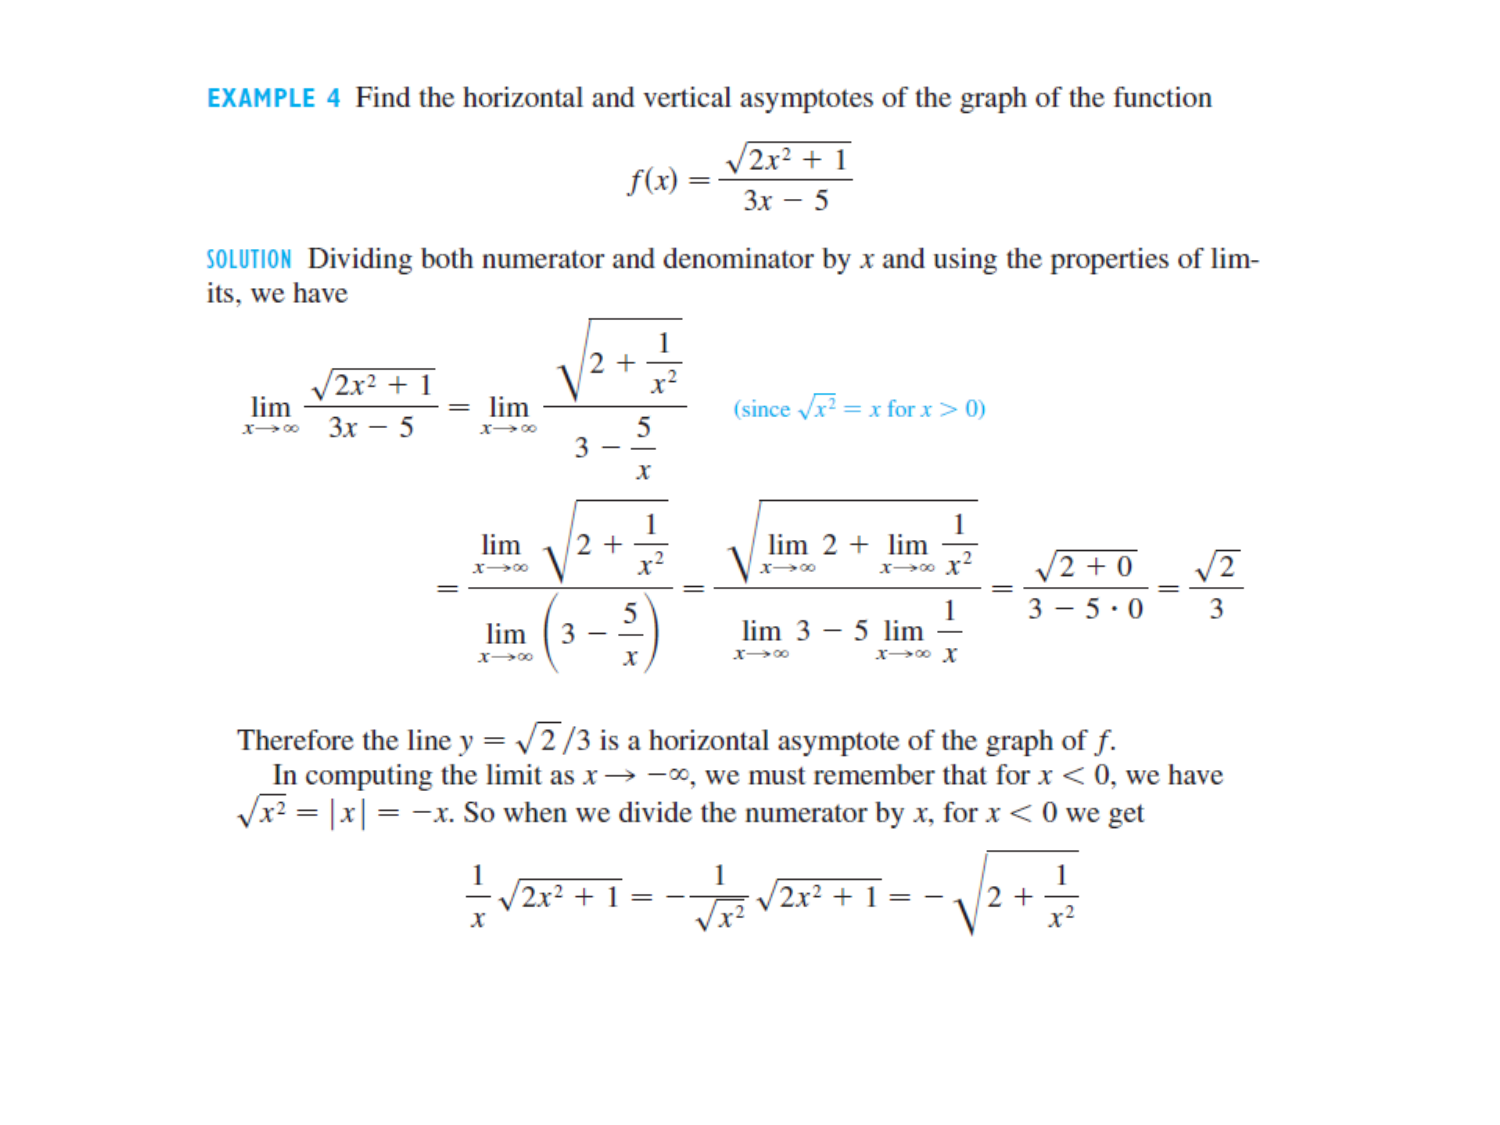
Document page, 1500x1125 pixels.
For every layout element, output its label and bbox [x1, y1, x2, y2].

picture [216, 711, 1245, 951]
picture [187, 65, 1313, 683]
